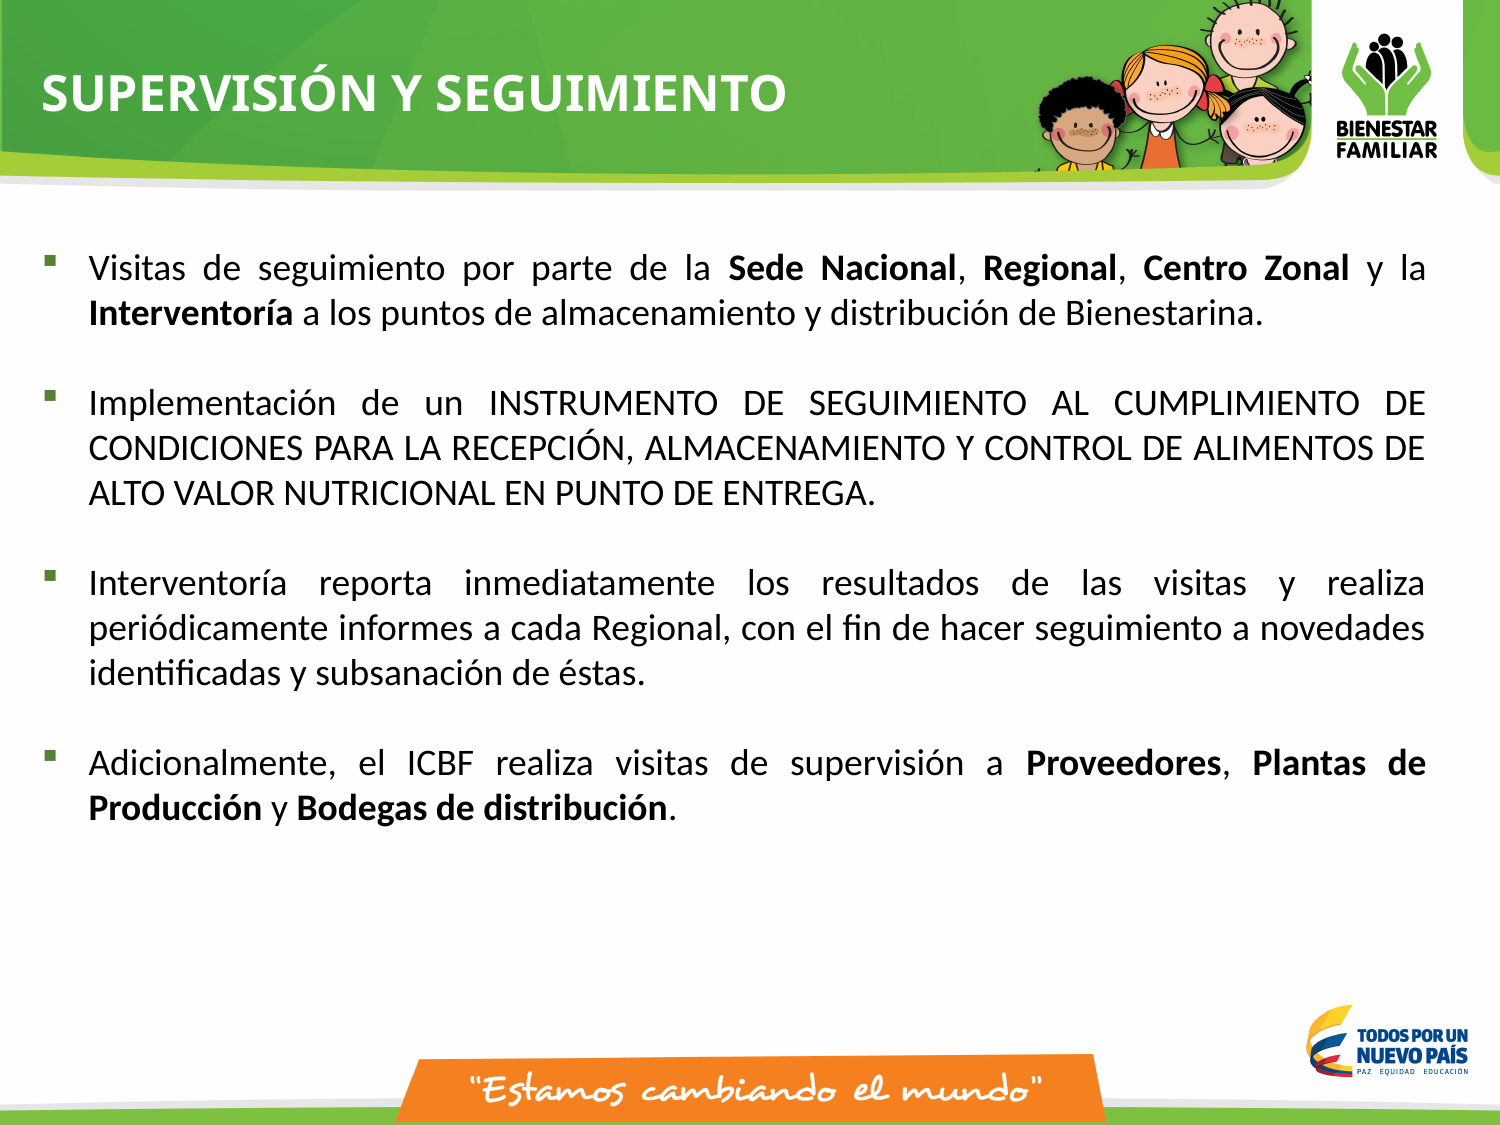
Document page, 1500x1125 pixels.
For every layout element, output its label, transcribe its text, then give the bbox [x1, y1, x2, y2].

text_box Visitas de seguimiento por parte de la Sede Nacional, Regional, Centro Zonal y la Interventoría a los puntos de almacenamiento y distribución de Bienestarina. Implementación de un INSTRUMENTO DE SEGUIMIENTO AL CUMPLIMIENTO DE CONDICIONES PARA LA RECEPCIÓN, ALMACENAMIENTO Y CONTROL DE ALIMENTOS DE ALTO VALOR NUTRICIONAL EN PUNTO DE ENTREGA. Interventoría reporta inmediatamente los resultados de las visitas y realiza periódicamente informes a cada Regional, con el fin de hacer seguimiento a novedades identificadas y subsanación de éstas. Adicionalmente, el ICBF realiza visitas de supervisión a Proveedores, Plantas de Producción y Bodegas de distribución. [26, 235, 1442, 871]
picture [0, 0, 1500, 1125]
title SUPERVISIÓN Y SEGUIMIENTO [26, 61, 1321, 160]
